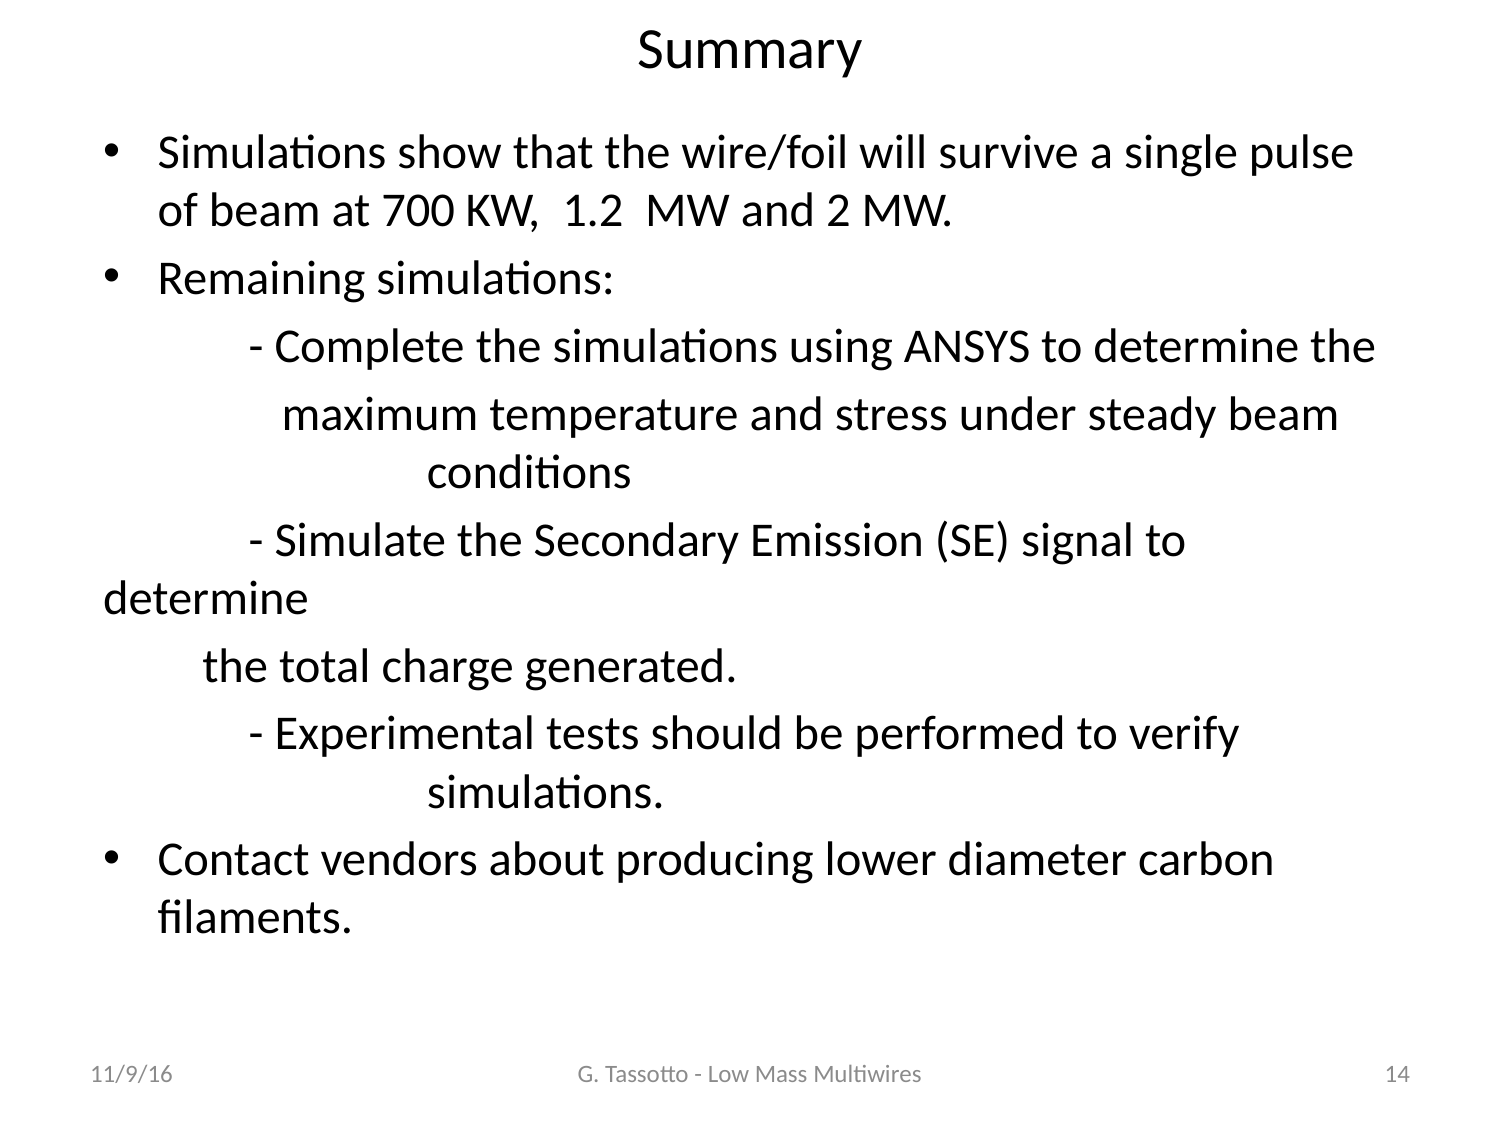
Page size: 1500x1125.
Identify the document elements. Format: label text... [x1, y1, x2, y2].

footer G. Tassotto - Low Mass Multiwires [512, 1042, 988, 1103]
title Summary [75, 10, 1425, 80]
slide_number 14 [1074, 1042, 1425, 1103]
list Simulations show that the wire/foil will survive a single pulse of beam at 700 KW, 1.2 MW and 2 MW. Remaining simulations: - Complete the simulations using ANSYS to determine the maximum temperature and stress under steady beam conditions - Simulate the Secondary Emission (SE) signal to determine the total charge generated. - Experimental tests should be performed to verify simulations. Contact vendors about producing lower diameter carbon filaments. [88, 112, 1404, 992]
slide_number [75, 1042, 425, 1103]
